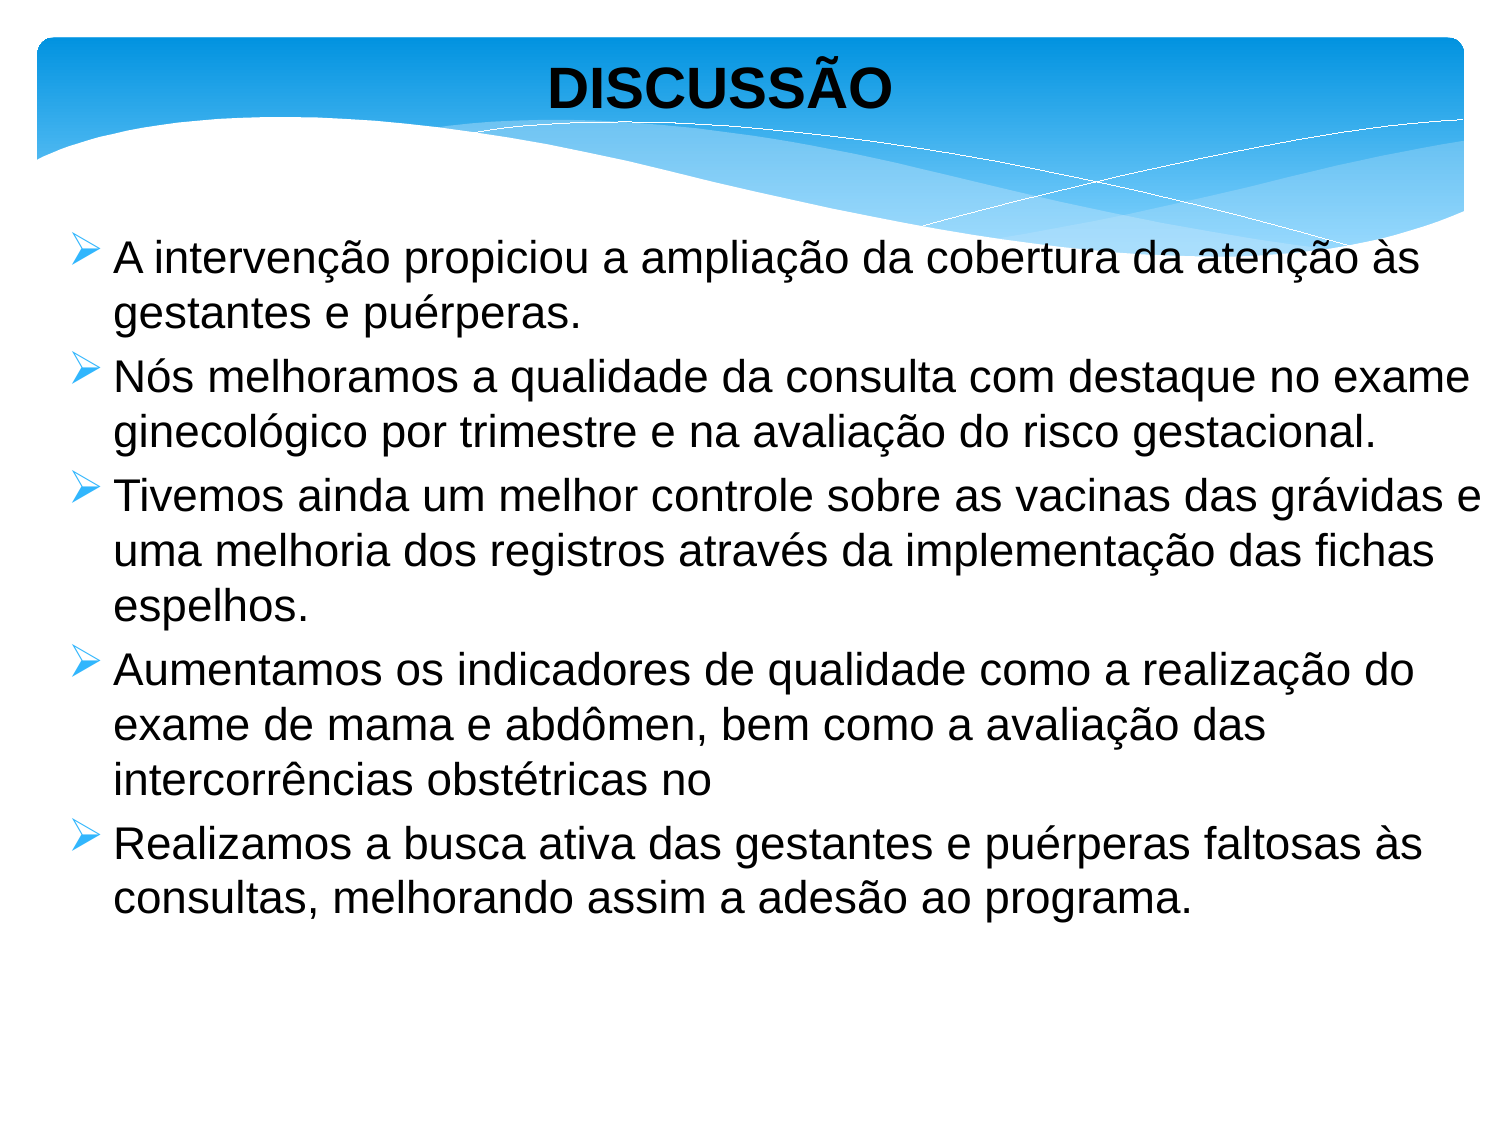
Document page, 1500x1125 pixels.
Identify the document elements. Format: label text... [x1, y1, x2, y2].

text_box DISCUSSÃO [501, 42, 939, 128]
list A intervenção propiciou a ampliação da cobertura da atenção às gestantes e puérperas. Nós melhoramos a qualidade da consulta com destaque no exame ginecológico por trimestre e na avaliação do risco gestacional. Tivemos ainda um melhor controle sobre as vacinas das grávidas e uma melhoria dos registros através da implementação das fichas espelhos. Aumentamos os indicadores de qualidade como a realização do exame de mama e abdômen, bem como a avaliação das intercorrências obstétricas no Realizamos a busca ativa das gestantes e puérperas faltosas às consultas, melhorando assim a adesão ao programa. [53, 220, 1500, 1005]
